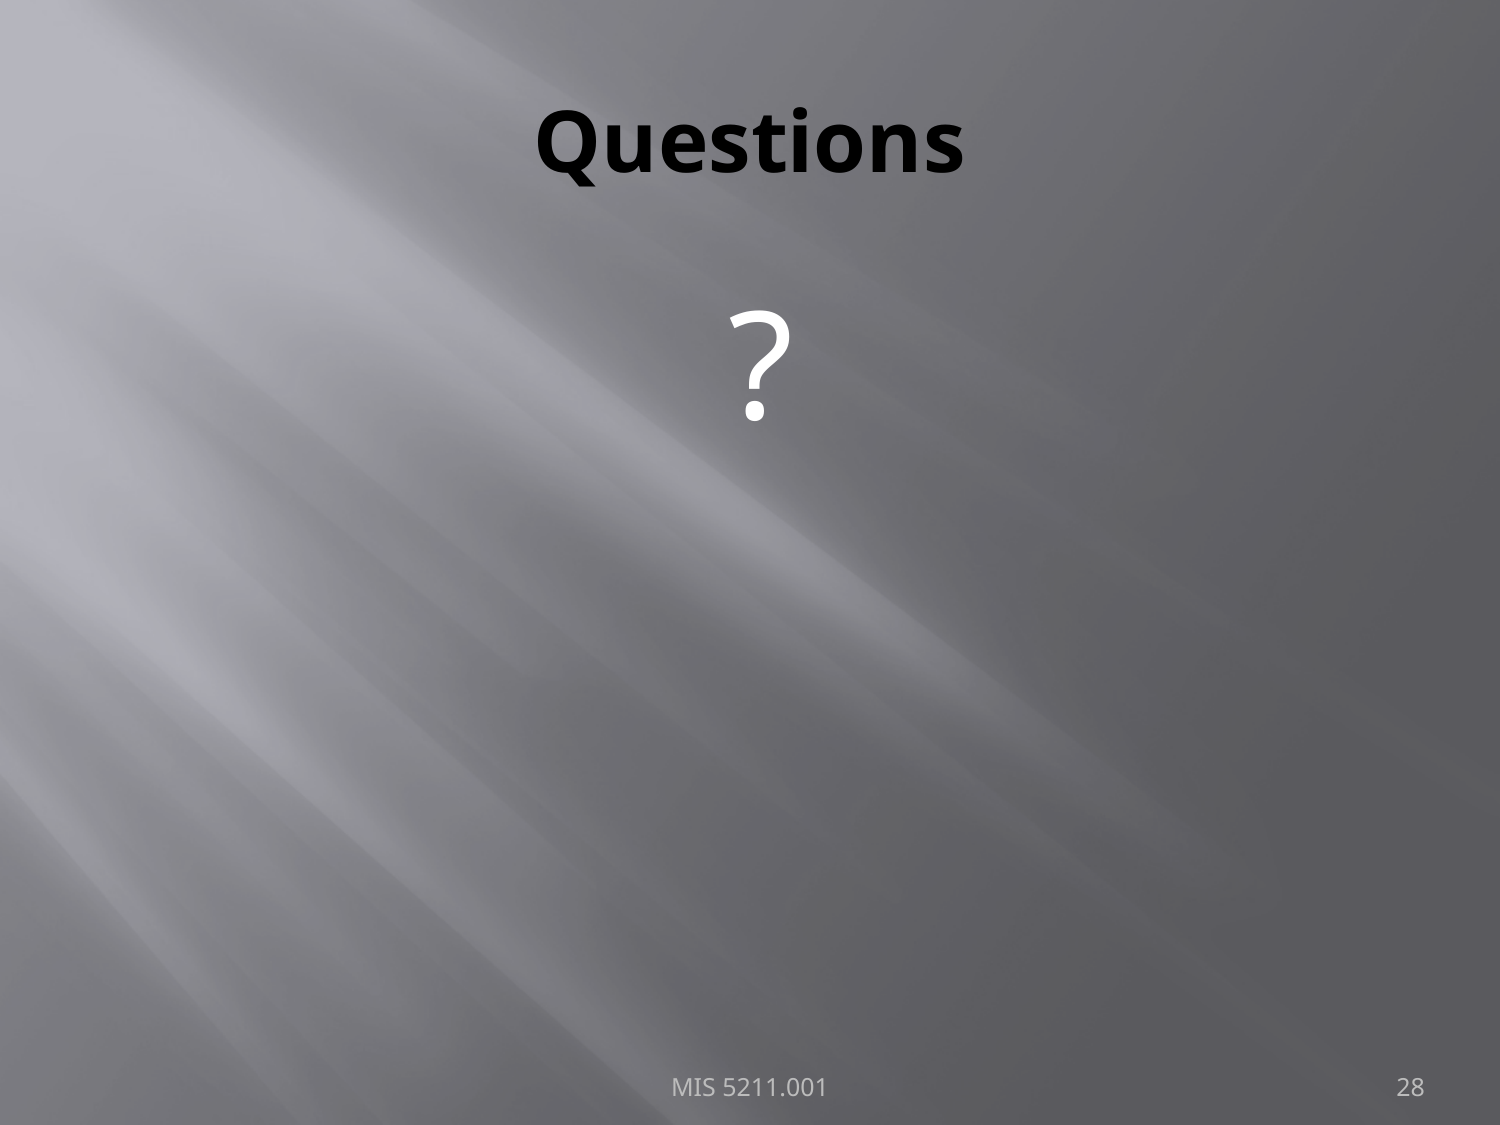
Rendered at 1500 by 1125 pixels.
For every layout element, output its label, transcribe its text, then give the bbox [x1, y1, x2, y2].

slide_number 28 [1299, 1052, 1425, 1113]
list ? [75, 262, 1425, 1035]
footer MIS 5211.001 [512, 1052, 988, 1113]
title Questions [75, 45, 1425, 233]
